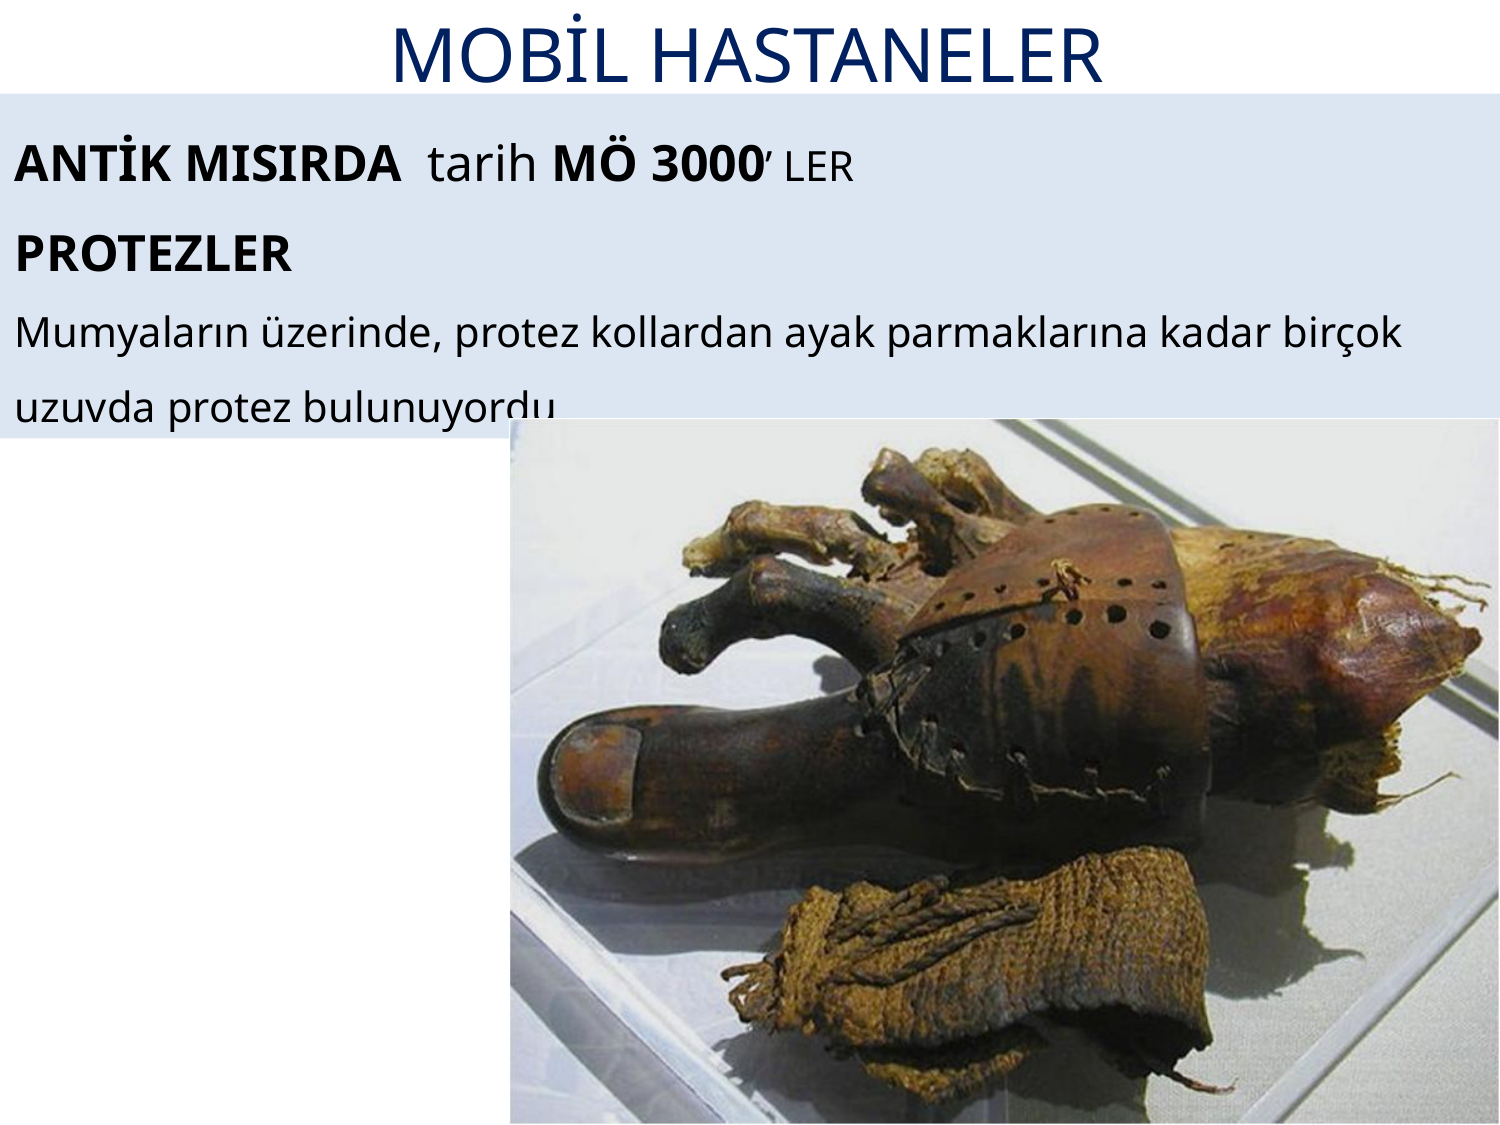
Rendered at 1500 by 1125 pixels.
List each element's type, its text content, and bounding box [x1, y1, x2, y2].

text_box ANTİK MISIRDA tarih MÖ 3000’ LER PROTEZLER Mumyaların üzerinde, protez kollardan ayak parmaklarına kadar birçok uzuvda protez bulunuyordu [0, 93, 1500, 439]
text_box MOBİL HASTANELER [374, 0, 1120, 105]
picture [509, 418, 1500, 1125]
